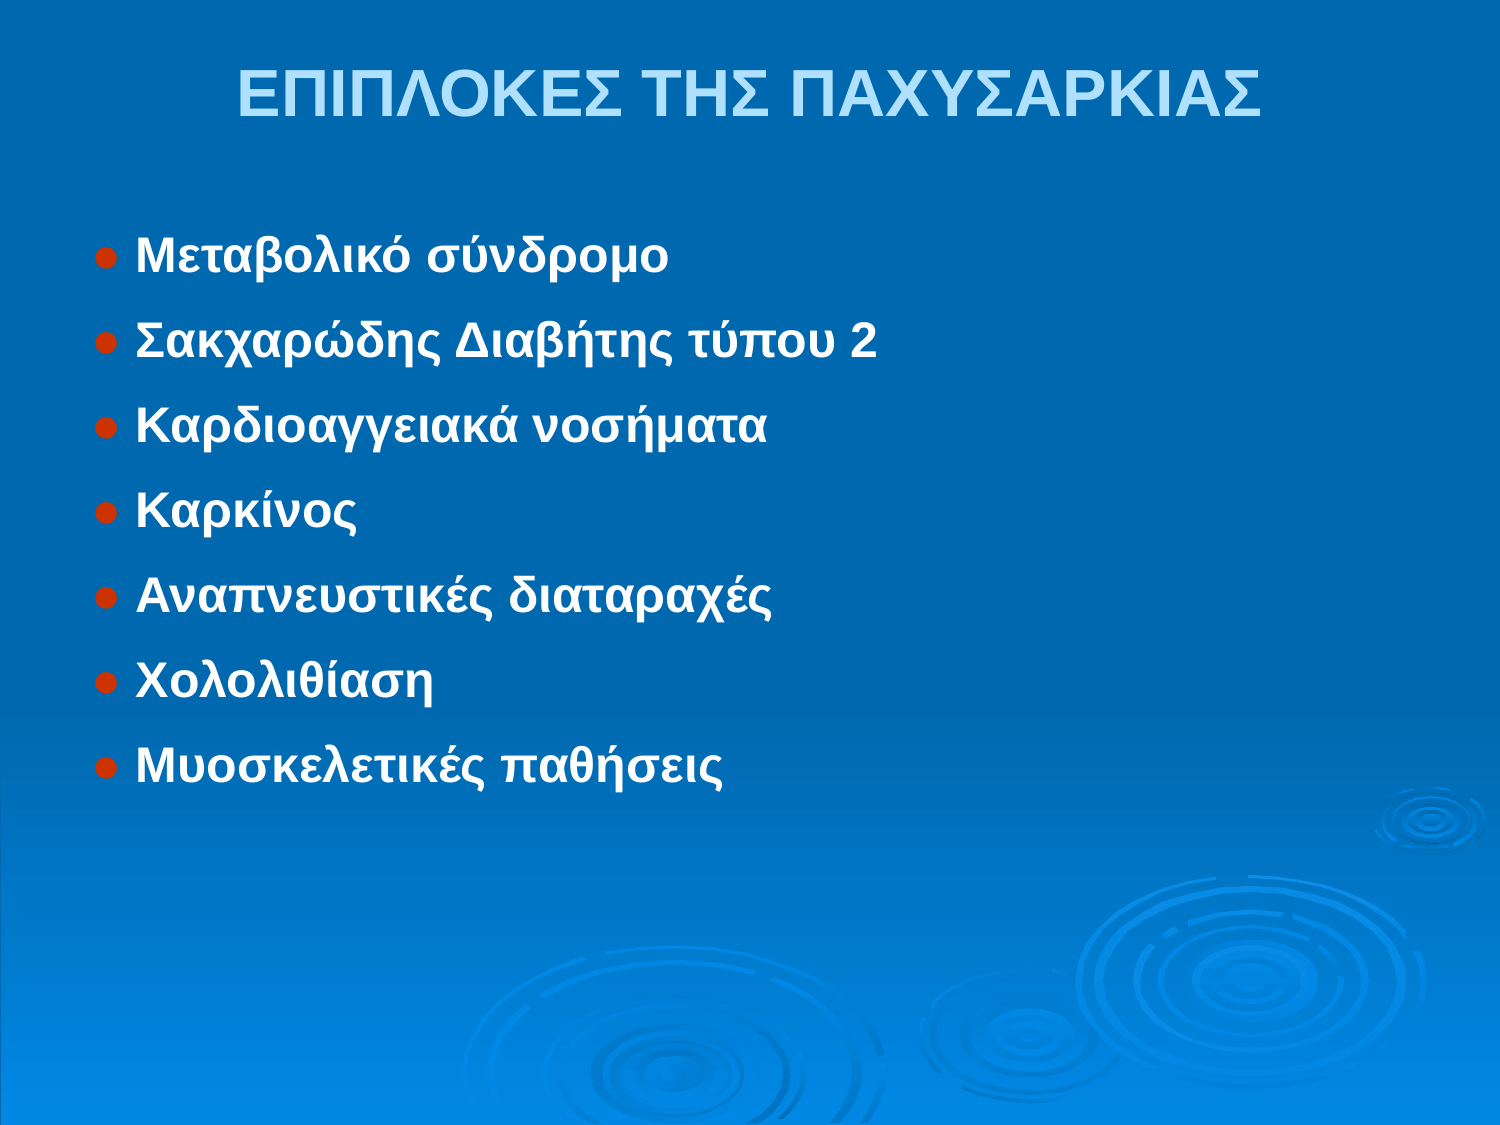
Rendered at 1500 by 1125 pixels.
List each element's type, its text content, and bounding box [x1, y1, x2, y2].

text_box ● Μεταβολικό σύνδρομο ● Σακχαρώδης Διαβήτης τύπου 2 ● Καρδιοαγγειακά νοσήματα ● Καρκίνος ● Αναπνευστικές διαταραχές ● Χολολιθίαση ● Μυοσκελετικές παθήσεις [76, 215, 1412, 800]
text_box ΕΠΙΠΛΟΚΕΣ ΤΗΣ ΠΑΧΥΣΑΡΚΙΑΣ [0, 42, 1500, 138]
